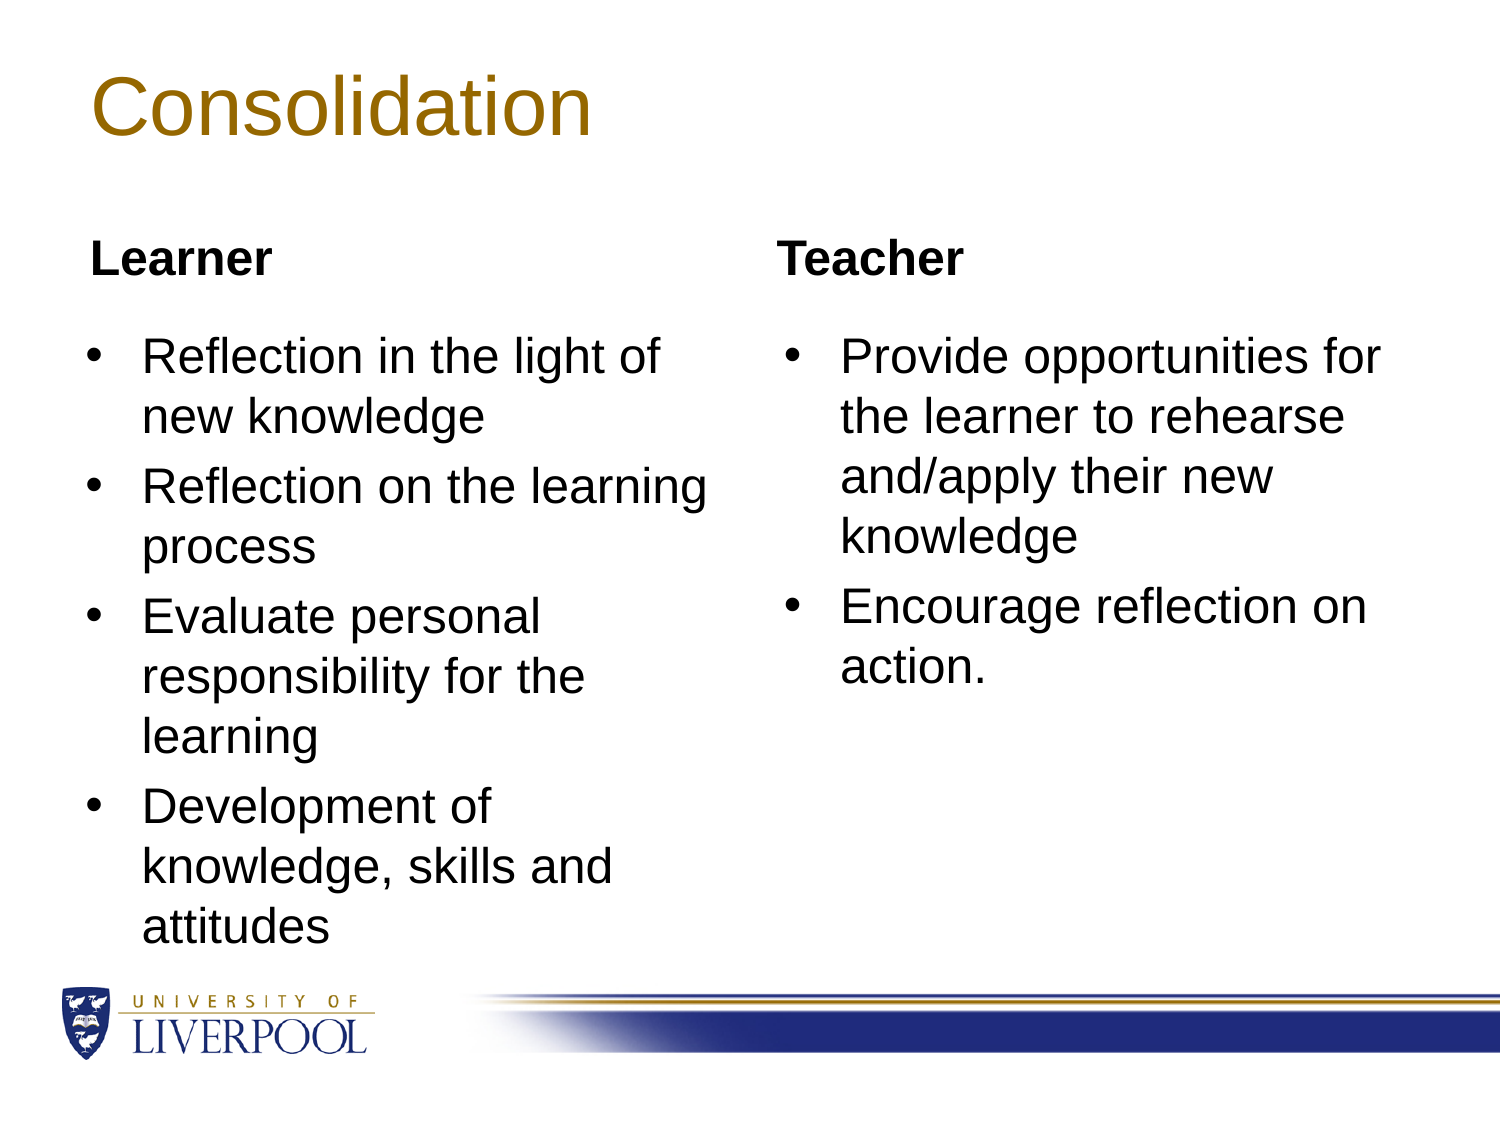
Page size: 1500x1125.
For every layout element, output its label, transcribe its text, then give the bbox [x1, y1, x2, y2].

list Reflection in the light of new knowledge Reflection on the learning process Evaluate personal responsibility for the learning Development of knowledge, skills and attitudes [70, 316, 734, 965]
picture [62, 987, 375, 1060]
list Provide opportunities for the learner to rehearse and/apply their new knowledge Encourage reflection on action. [768, 316, 1433, 965]
title Consolidation [74, 44, 1426, 165]
picture [437, 899, 1500, 1125]
list Learner [74, 187, 738, 293]
list Teacher [761, 187, 1425, 293]
